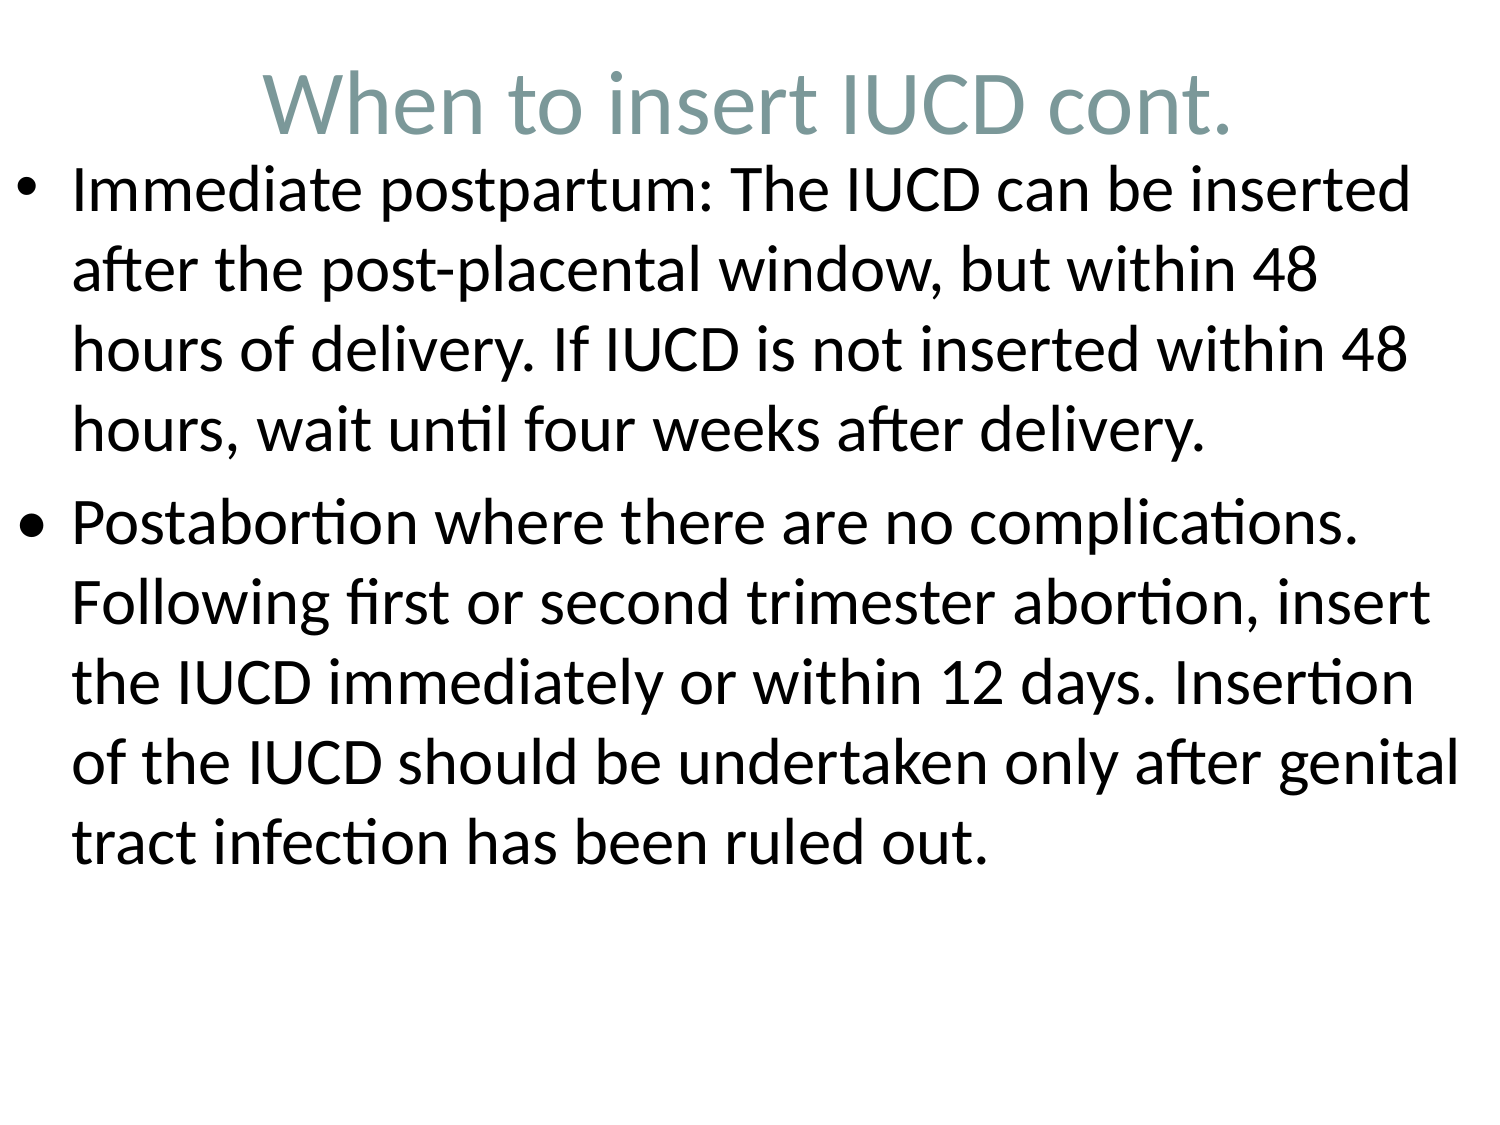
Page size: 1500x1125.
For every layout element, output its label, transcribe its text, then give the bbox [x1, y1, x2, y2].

title When to insert IUCD cont. [75, 45, 1425, 137]
list Immediate postpartum: The IUCD can be inserted after the post-placental window, but within 48 hours of delivery. If IUCD is not inserted within 48 hours, wait until four weeks after delivery. • Postabortion where there are no complications. Following ﬁrst or second trimester abortion, insert the IUCD immediately or within 12 days. Insertion of the IUCD should be undertaken only after genital tract infection has been ruled out. [0, 137, 1500, 1005]
